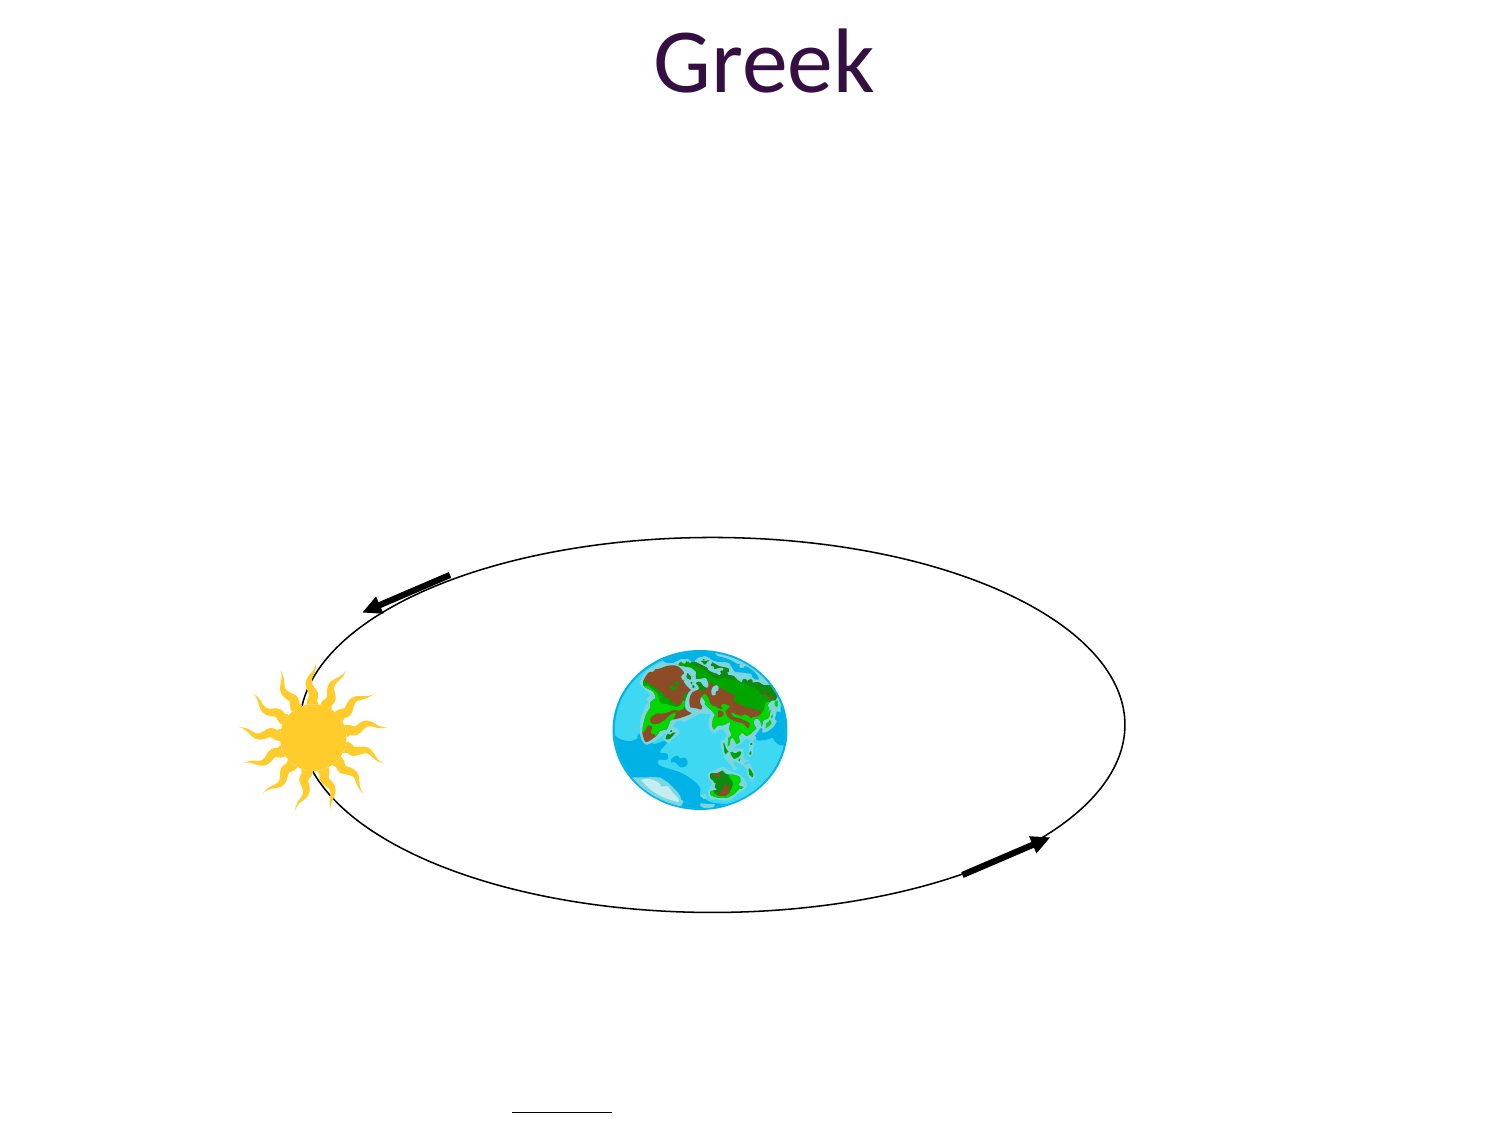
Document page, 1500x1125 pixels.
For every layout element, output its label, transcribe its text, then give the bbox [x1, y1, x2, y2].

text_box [238, 662, 388, 811]
text_box [362, 574, 451, 614]
text_box [962, 836, 1051, 876]
text_box [325, 537, 1125, 913]
title Greek [137, 0, 1413, 138]
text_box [612, 649, 788, 811]
